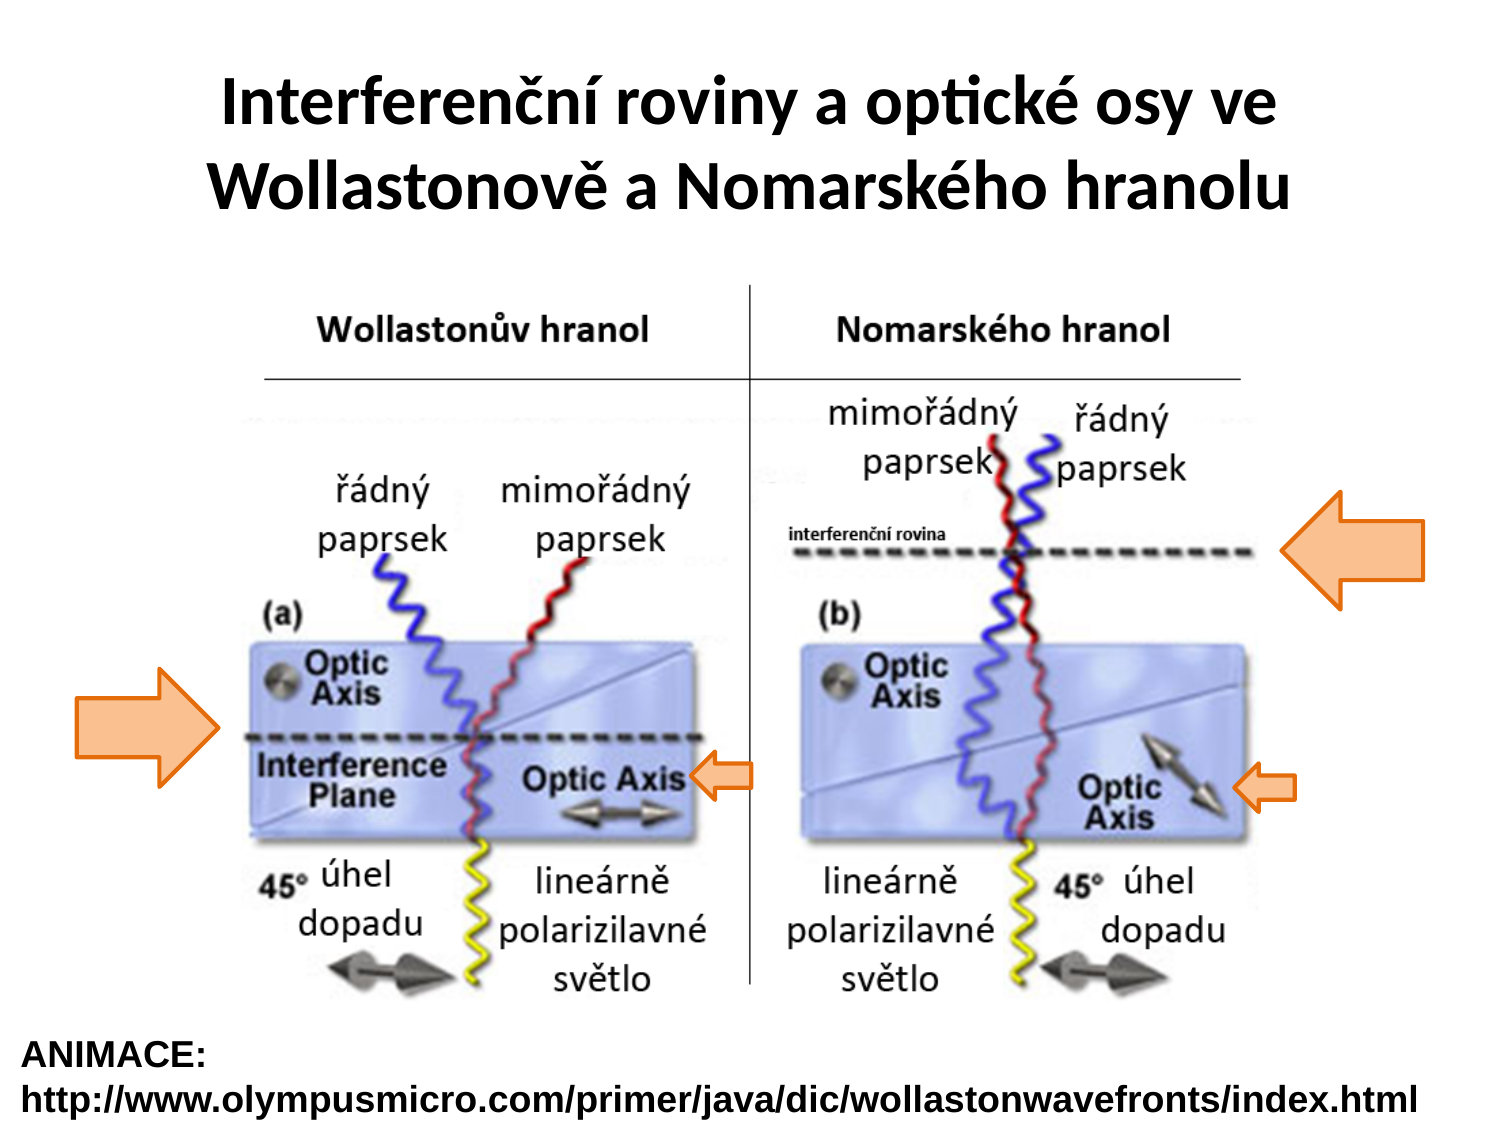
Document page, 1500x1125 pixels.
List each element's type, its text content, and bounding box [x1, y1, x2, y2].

text_box [1279, 489, 1426, 612]
title Interferenční roviny a optické osy ve Wollastonově a Nomarského hranolu [74, 44, 1426, 233]
text_box ANIMACE: http://www.olympusmicro.com/primer/java/dic/wollastonwavefronts/index.html [5, 1023, 1489, 1125]
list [240, 262, 1260, 1006]
text_box [74, 666, 221, 789]
text_box [1264, 773, 1297, 802]
